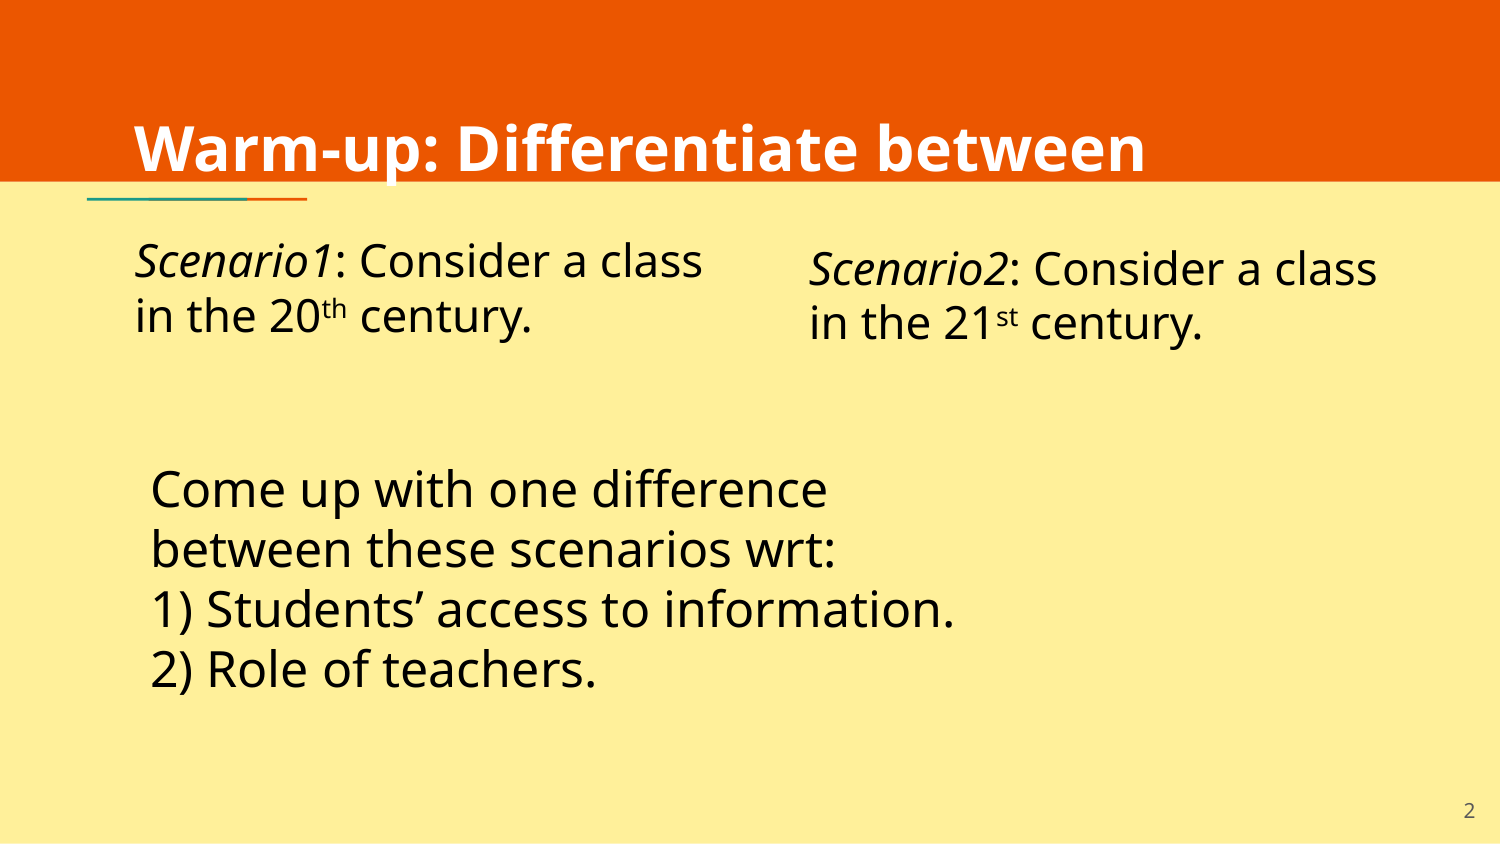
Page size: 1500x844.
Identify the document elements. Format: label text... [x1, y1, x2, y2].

list Scenario2: Consider a class in the 21st century. [793, 224, 1436, 406]
slide_number 2 [1400, 779, 1491, 844]
list Come up with one difference between these scenarios wrt: 1) Students’ access to information. 2) Role of teachers. [135, 442, 1030, 698]
list Scenario1: Consider a class in the 20th century. [119, 216, 762, 377]
title Warm-up: Differentiate between [119, 93, 1381, 182]
